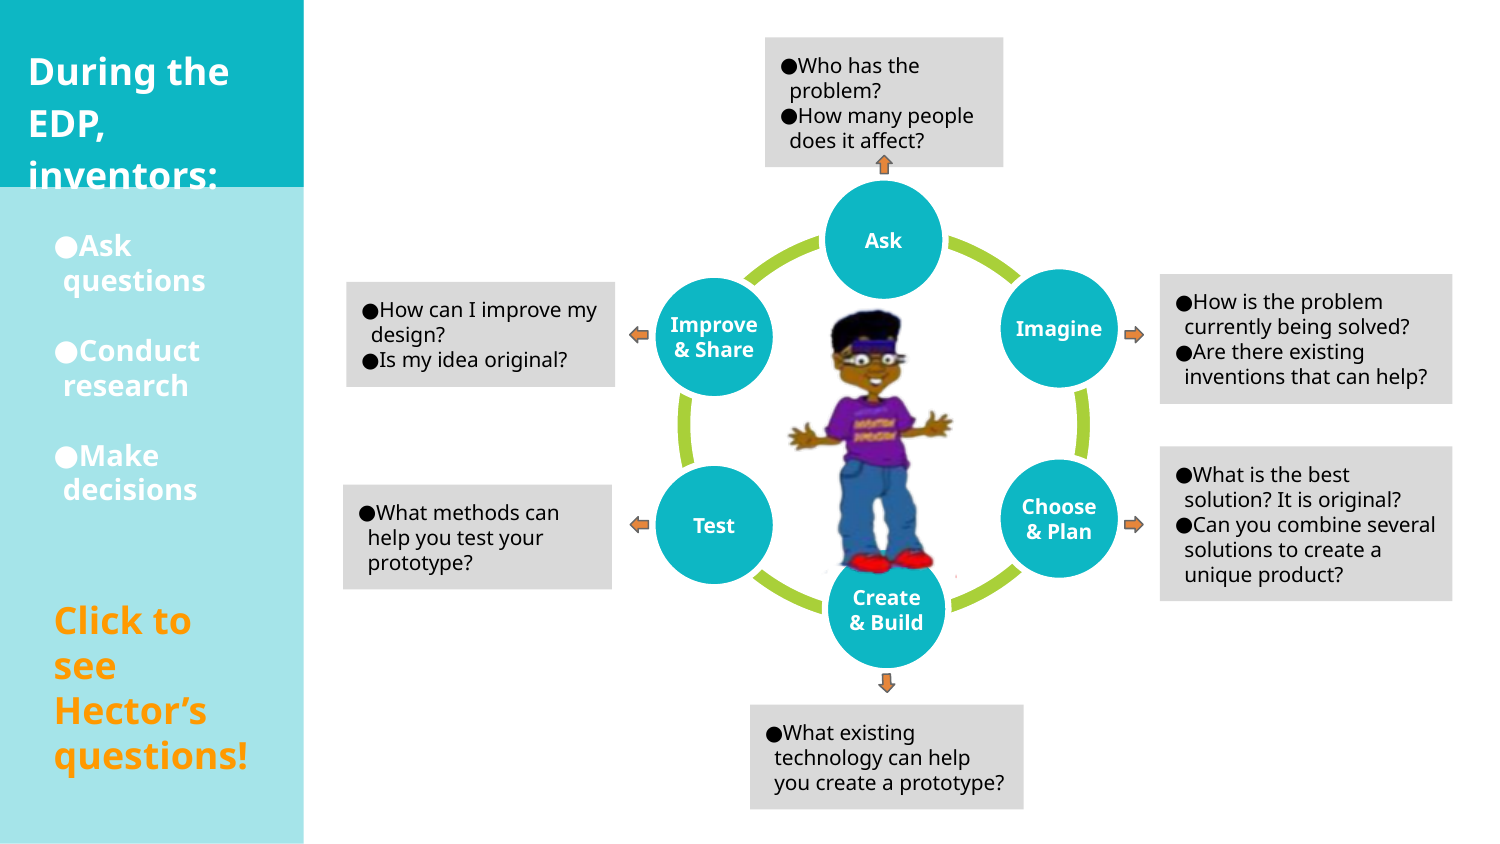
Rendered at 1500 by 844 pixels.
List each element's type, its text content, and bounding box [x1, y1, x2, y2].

text_box Test [652, 462, 763, 588]
text_box [630, 516, 649, 533]
text_box During the EDP, inventors: [12, 26, 287, 212]
text_box [738, 231, 823, 290]
text_box [876, 155, 893, 174]
text_box [674, 388, 698, 472]
text_box Imagine [997, 266, 1121, 391]
text_box What methods can help you test your prototype? [343, 484, 612, 590]
text_box Improve & Share [652, 274, 765, 400]
picture [768, 300, 957, 584]
text_box [1124, 516, 1144, 533]
title Ask questions Conduct research Make decisions Click to see Hector’s questions! [38, 212, 266, 811]
text_box [1125, 326, 1144, 343]
text_box [945, 231, 1026, 289]
text_box Choose & Plan [997, 456, 1121, 581]
text_box How can I improve my design? Is my idea original? [346, 281, 616, 387]
text_box Ask [821, 177, 946, 298]
text_box [948, 559, 1027, 617]
text_box How is the problem currently being solved? Are there existing inventions that can help? [1159, 274, 1453, 404]
text_box [747, 565, 825, 619]
text_box What existing technology can help you create a prototype? [750, 704, 1024, 810]
text_box What is the best solution? It is original? Can you combine several solutions to create a unique product? [1159, 446, 1453, 602]
text_box [878, 673, 895, 693]
text_box [629, 326, 648, 343]
text_box Who has the problem? How many people does it affect? [765, 37, 1004, 168]
text_box [1070, 384, 1094, 464]
text_box Create & Build [824, 593, 949, 672]
